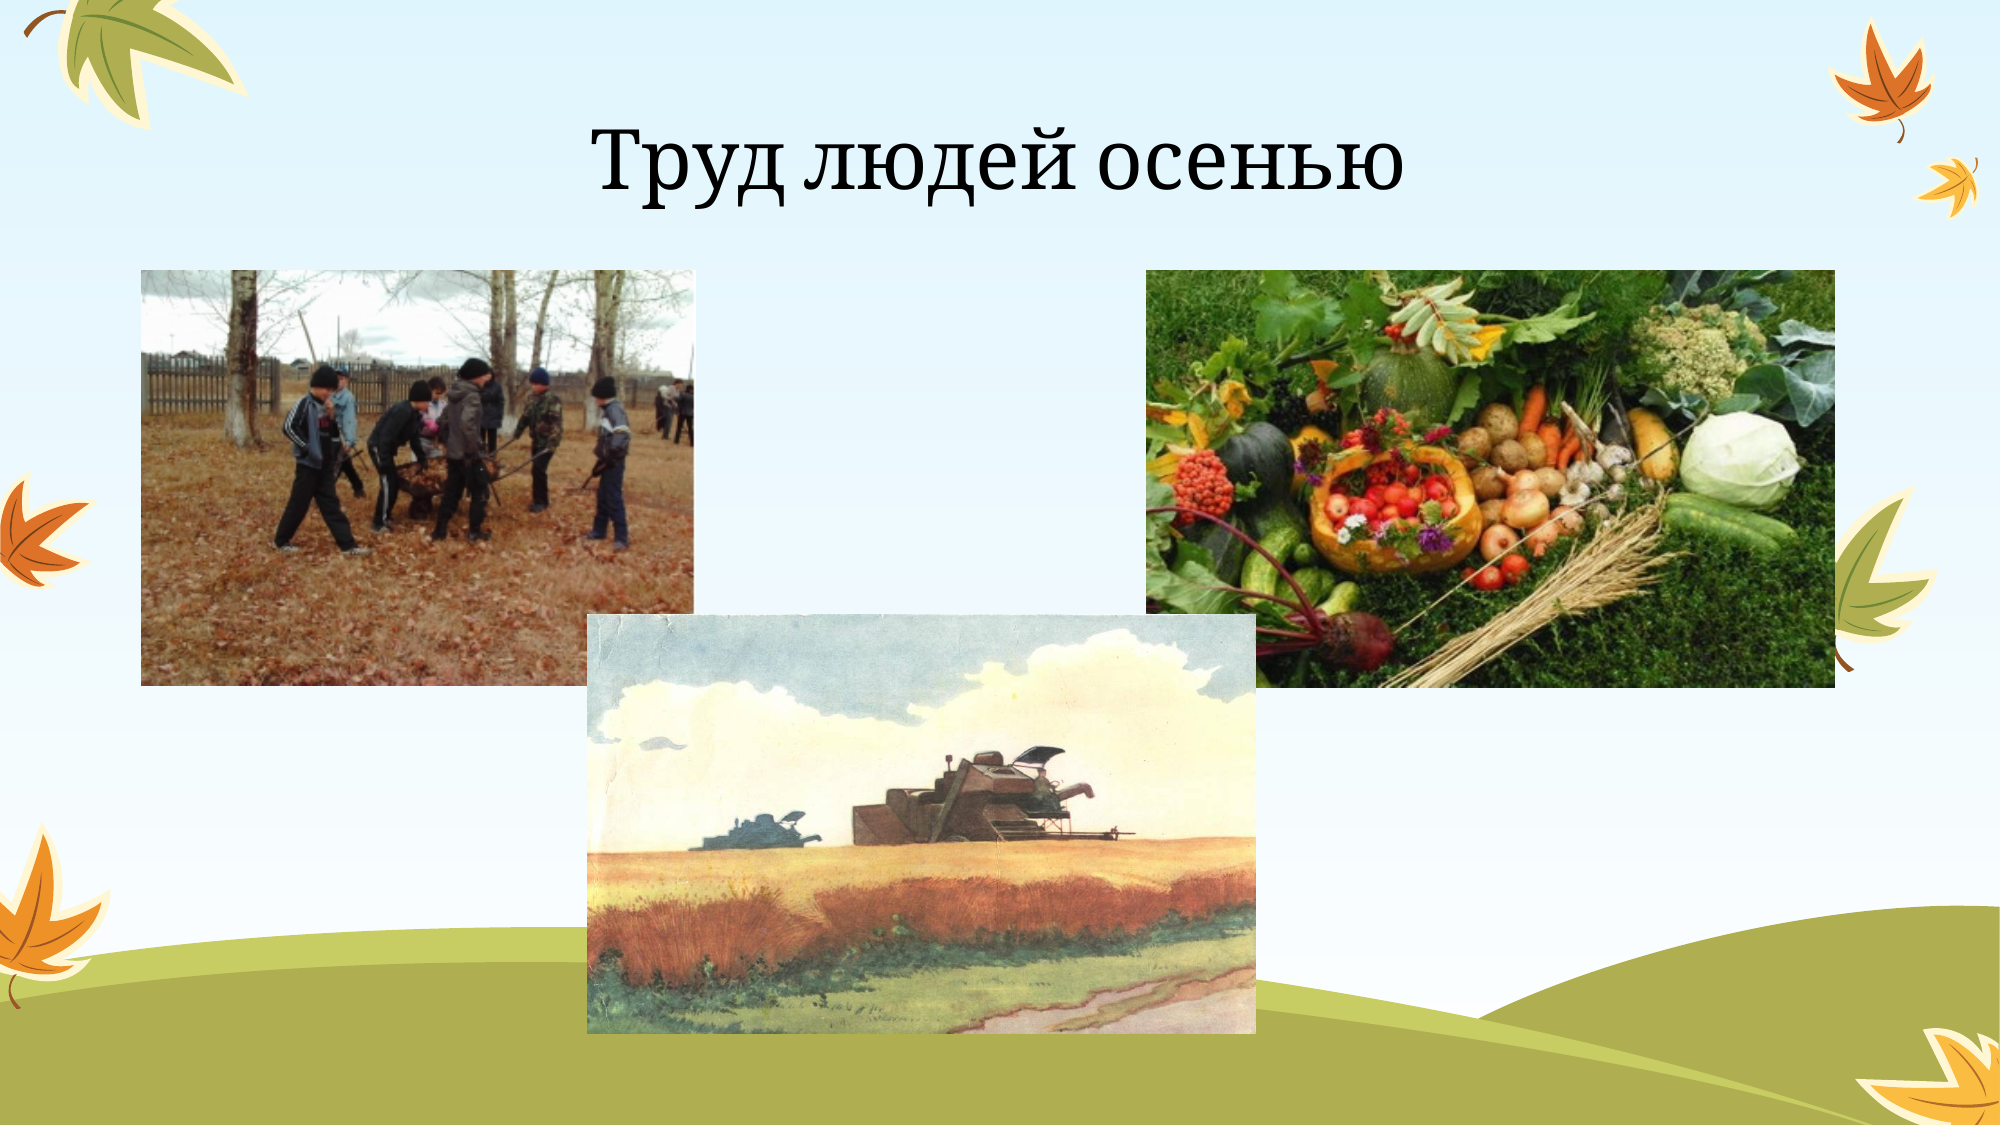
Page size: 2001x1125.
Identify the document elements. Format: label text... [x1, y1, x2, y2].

title Труд людей осенью [249, 12, 1749, 216]
picture [586, 270, 1835, 1034]
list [141, 270, 696, 686]
